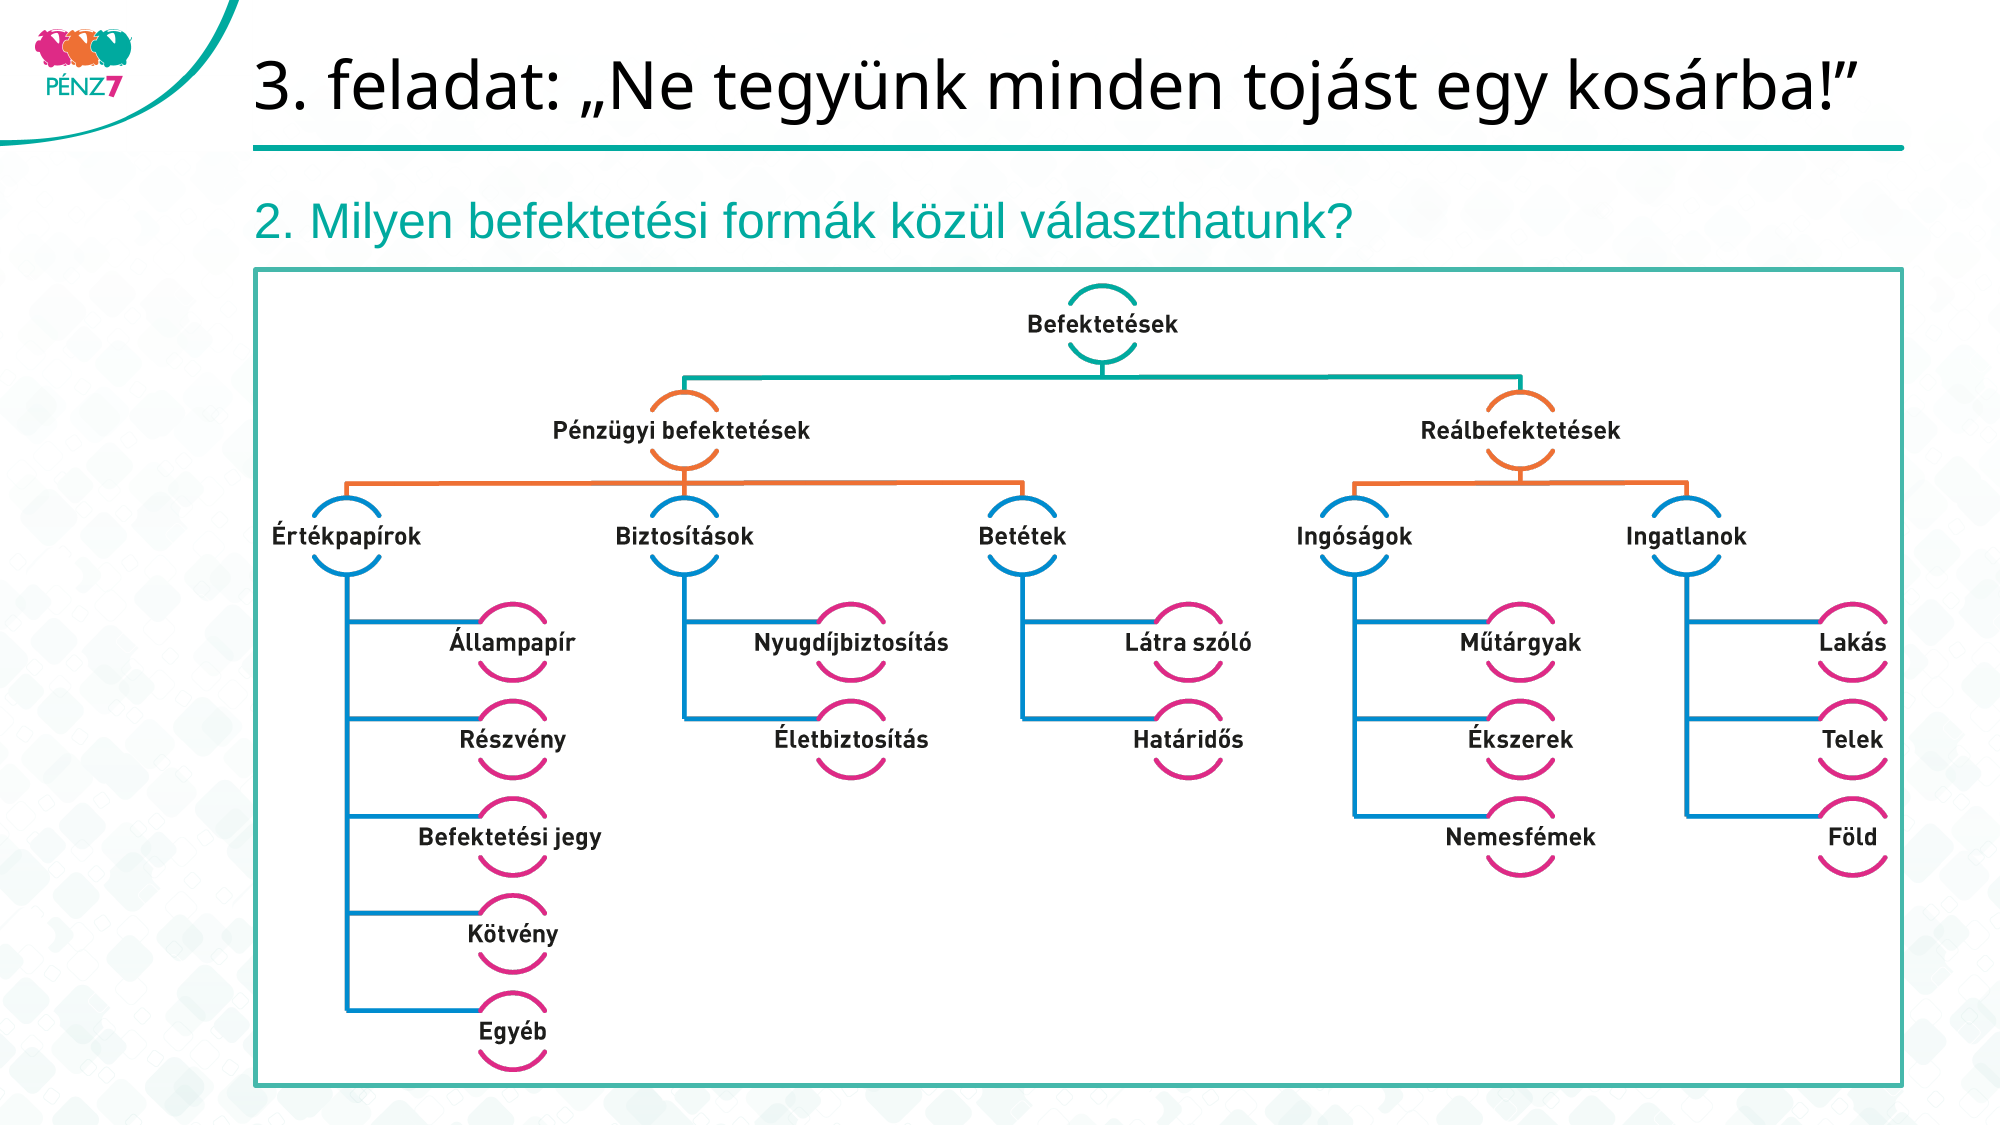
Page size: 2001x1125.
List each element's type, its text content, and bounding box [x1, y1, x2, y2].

title 3. feladat: „Ne tegyünk minden tojást egy kosárba!” [253, 50, 1902, 127]
picture [0, 0, 2000, 1125]
subtitle 2. Milyen befektetési formák közül választhatunk? [253, 188, 1902, 267]
